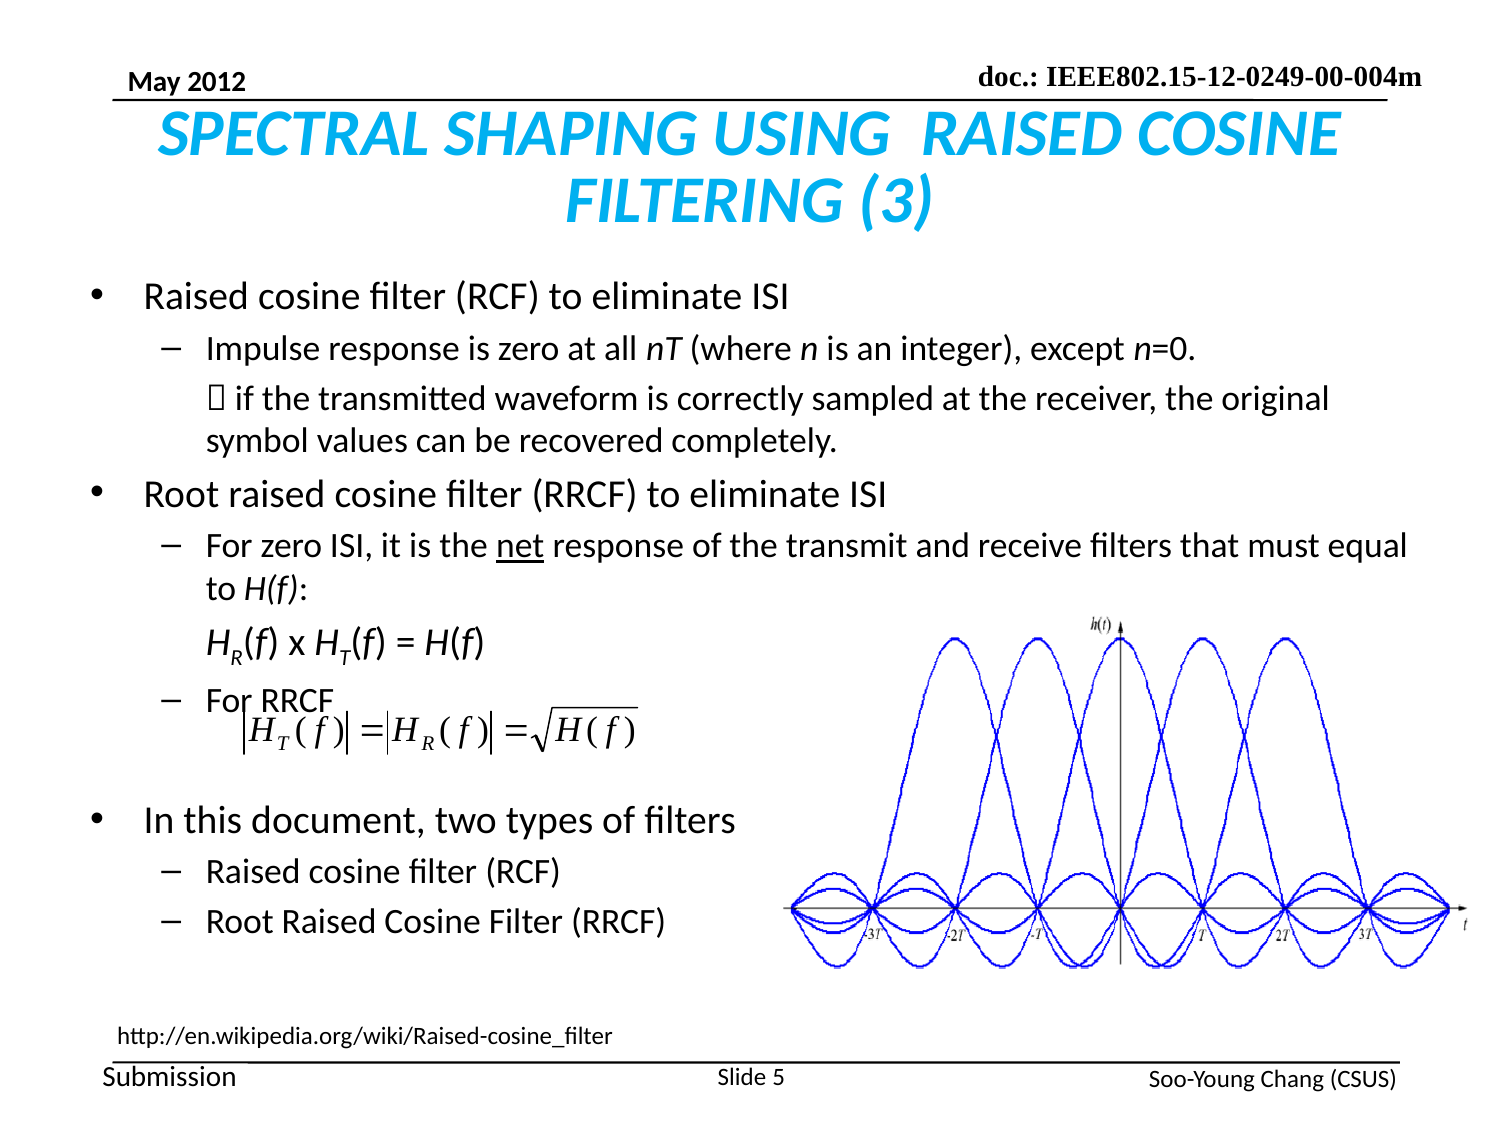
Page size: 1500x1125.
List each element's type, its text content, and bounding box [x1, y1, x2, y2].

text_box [237, 699, 646, 763]
picture [774, 612, 1476, 976]
text_box http://en.wikipedia.org/wiki/Raised-cosine_filter [102, 1012, 629, 1058]
list Raised cosine filter (RCF) to eliminate ISI Impulse response is zero at all nT (where n is an integer), except n=0.  if the transmitted waveform is correctly sampled at the receiver, the original symbol values can be recovered completely. Root raised cosine filter (RRCF) to eliminate ISI For zero ISI, it is the net response of the transmit and receive filters that must equal to H(f): HR(f) x HT(f) = H(f) For RRCF In this document, two types of filters Raised cosine filter (RCF) Root Raised Cosine Filter (RRCF) [75, 262, 1425, 1005]
title SPECTRAL SHAPING USING RAISED COSINE FILTERING (3) [75, 75, 1425, 262]
